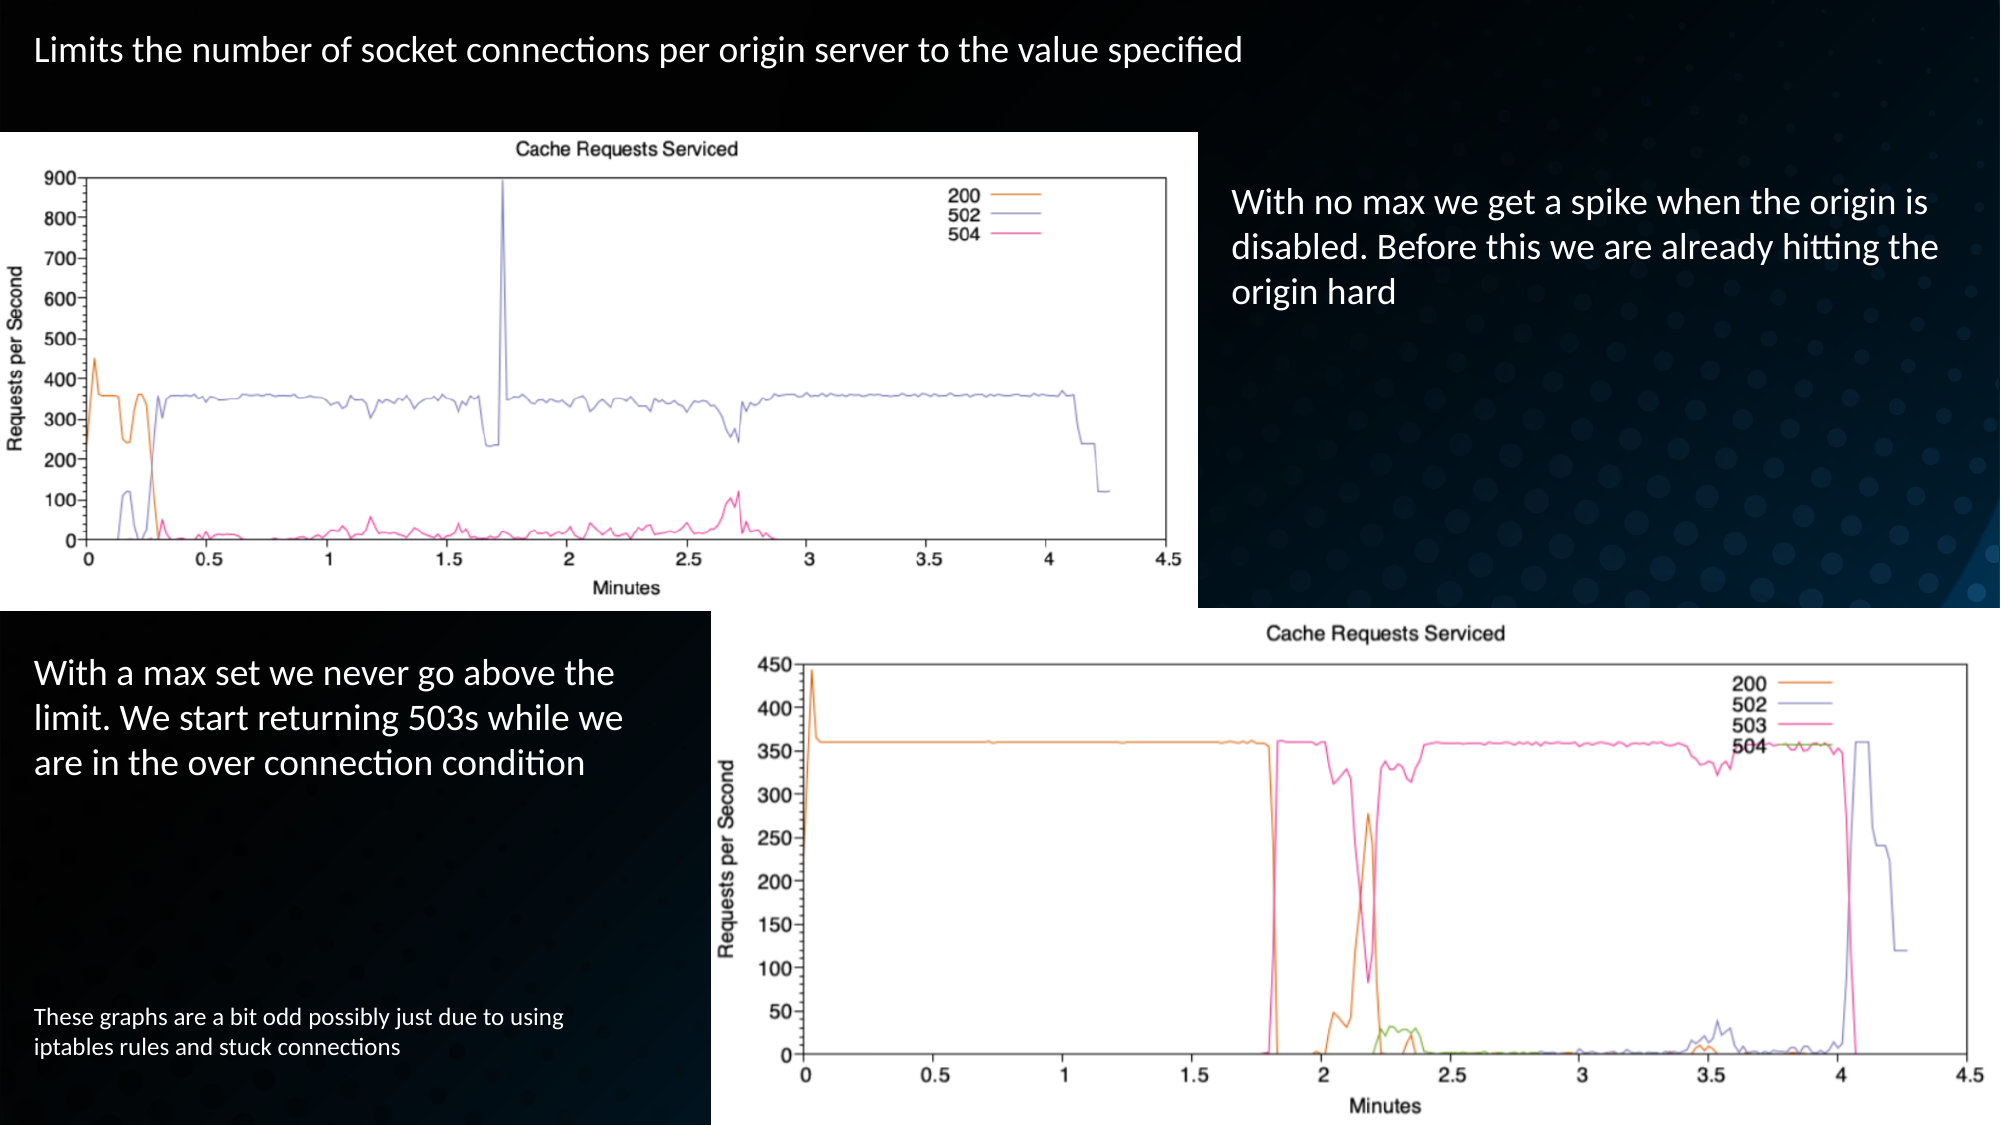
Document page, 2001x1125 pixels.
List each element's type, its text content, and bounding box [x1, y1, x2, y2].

text_box These graphs are a bit odd possibly just due to using iptables rules and stuck connections [19, 992, 664, 1068]
text_box With no max we get a spike when the origin is disabled. Before this we are already hitting the origin hard [1216, 169, 1964, 320]
picture [0, 0, 2000, 1125]
text_box With a max set we never go above the limit. We start returning 503s while we are in the over connection condition [19, 640, 648, 791]
text_box Limits the number of socket connections per origin server to the value specified [19, 17, 1893, 168]
